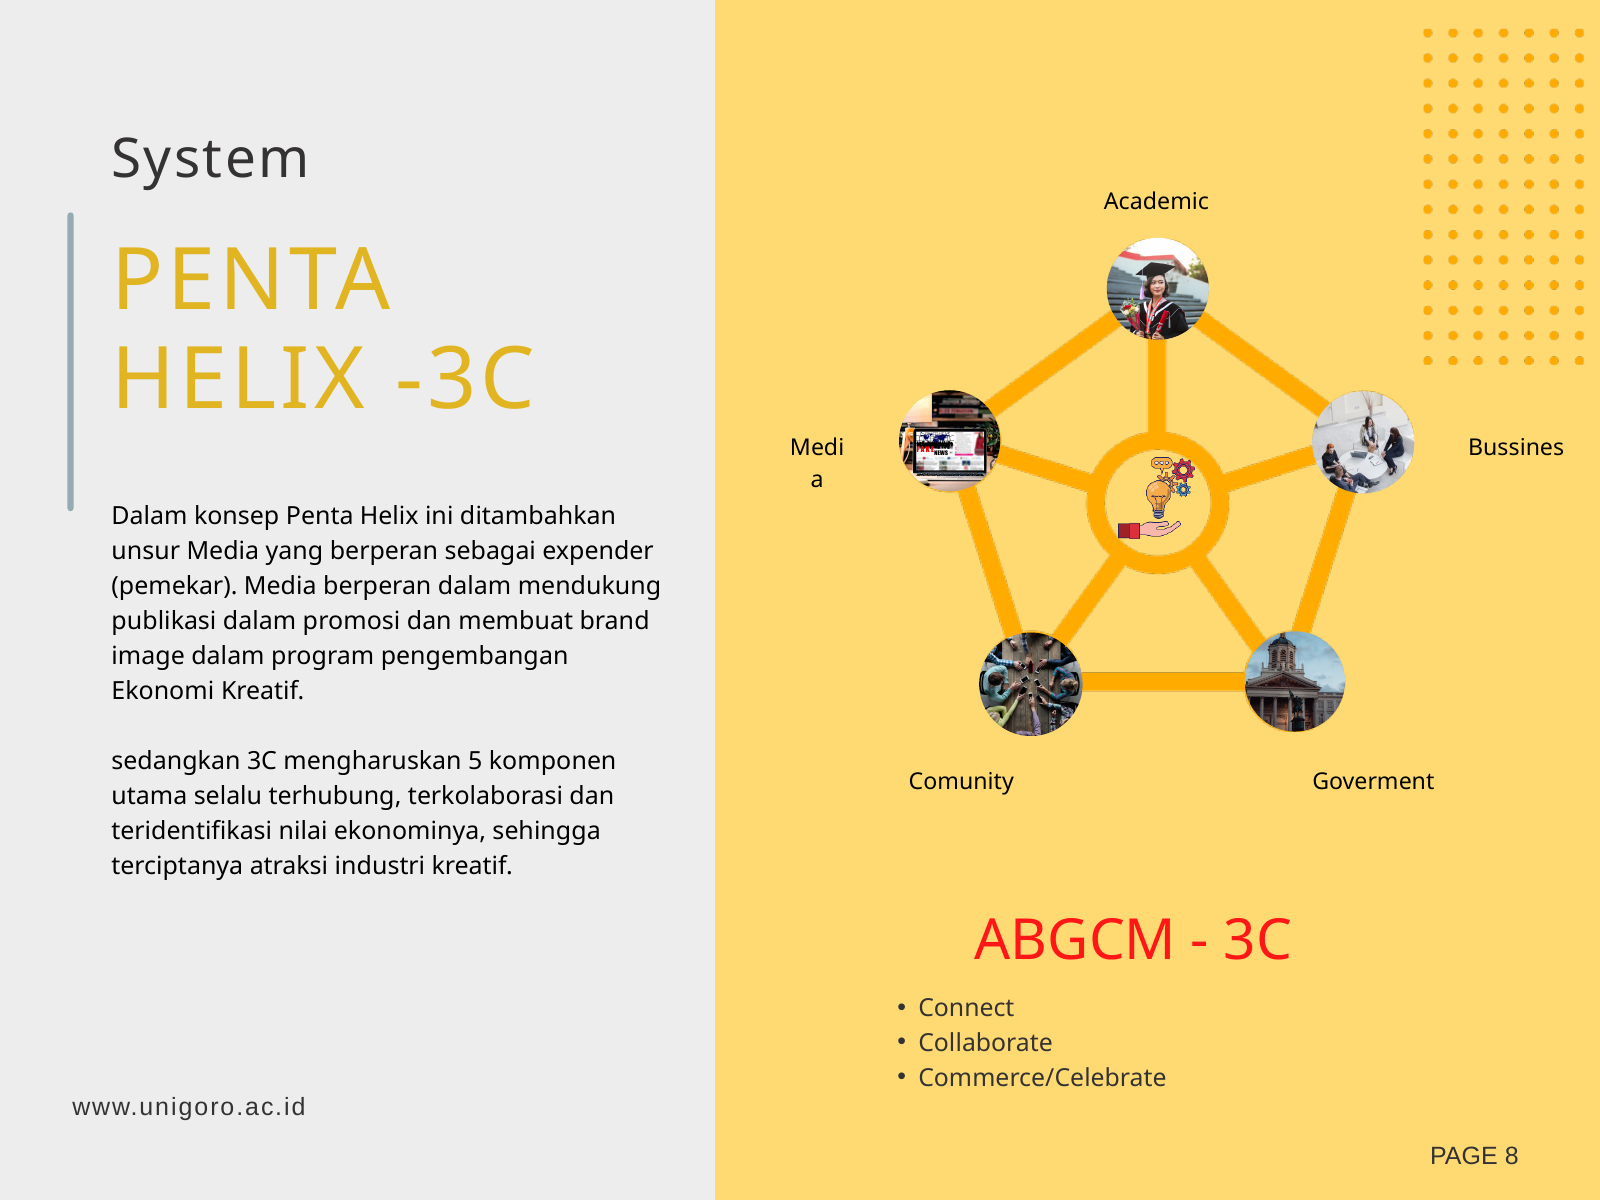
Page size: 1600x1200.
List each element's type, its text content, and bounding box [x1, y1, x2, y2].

text_box PENTA HELIX -3C [111, 228, 696, 426]
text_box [715, 0, 1600, 1200]
picture [1334, 116, 1600, 277]
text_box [784, 184, 1569, 794]
text_box www.unigoro.ac.id [72, 1085, 618, 1121]
text_box System [111, 112, 683, 189]
text_box Dalam konsep Penta Helix ini ditambahkan unsur Media yang berperan sebagai expender (pemekar). Media berperan dalam mendukung publikasi dalam promosi dan membuat brand image dalam program pengembangan Ekonomi Kreatif. sedangkan 3C mengharuskan 5 komponen utama selalu terhubung, terkolaborasi dan teridentifikasi nilai ekonominya, sehingga terciptanya atraksi industri kreatif. [111, 494, 666, 880]
